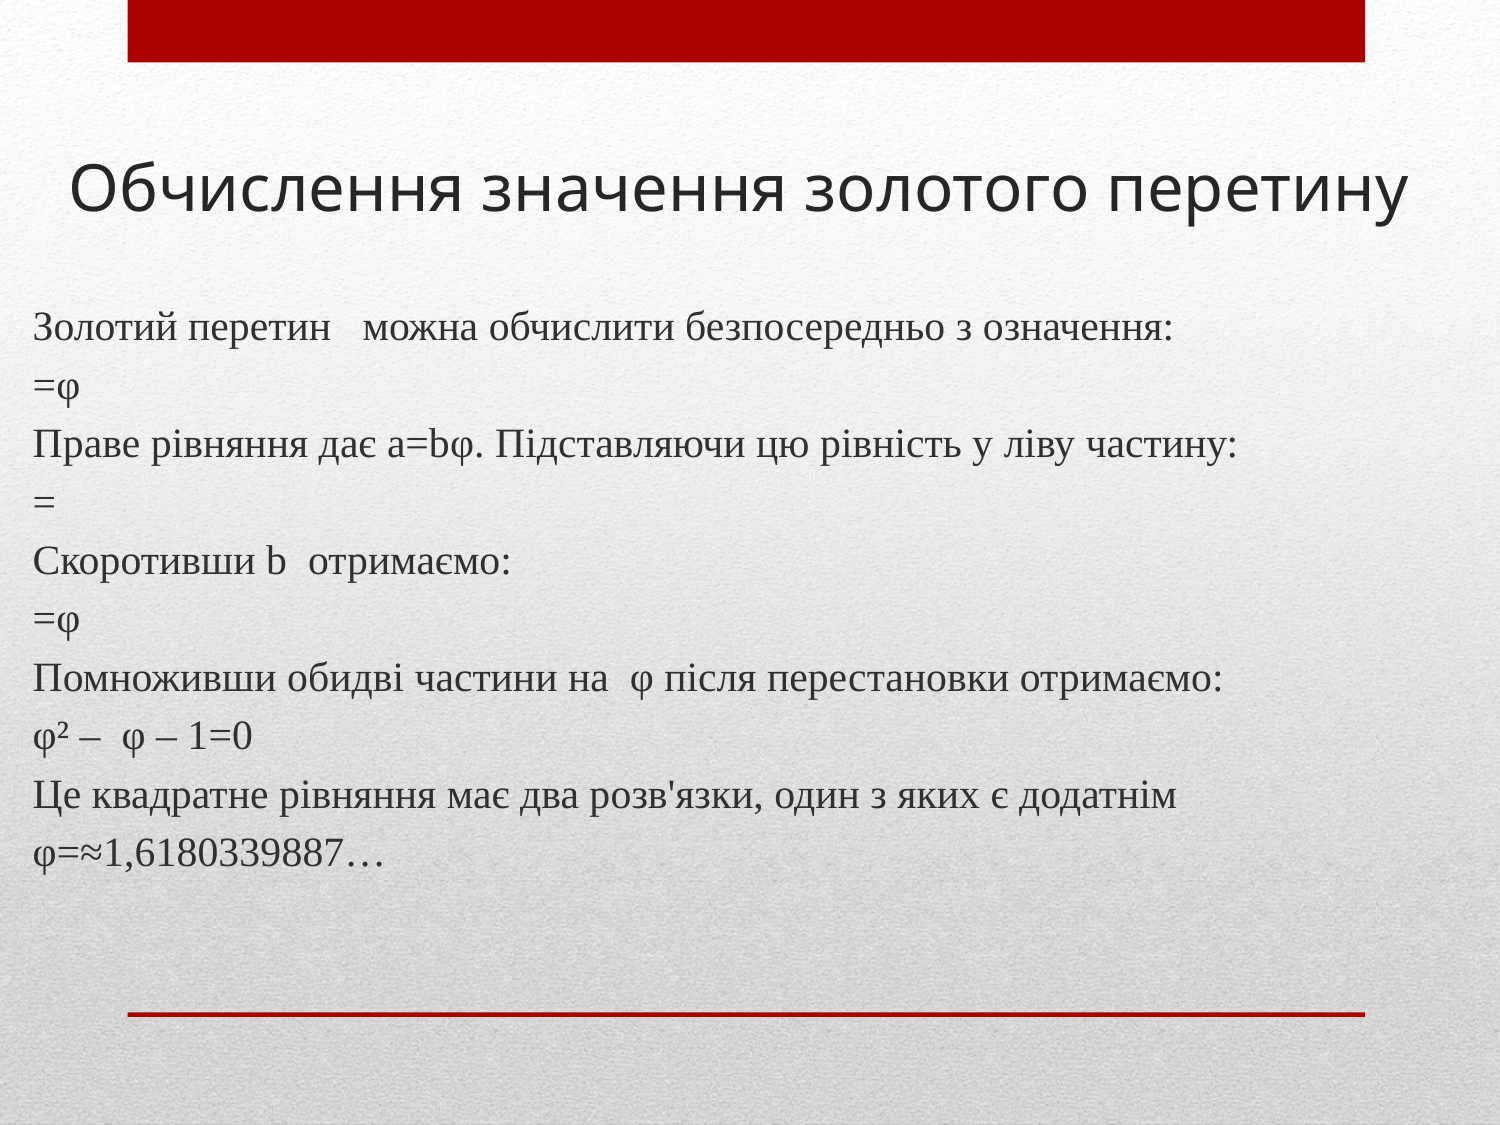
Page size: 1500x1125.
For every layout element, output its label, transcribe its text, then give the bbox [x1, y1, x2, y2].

title Обчислення значення золотого перетину [53, 78, 1500, 232]
